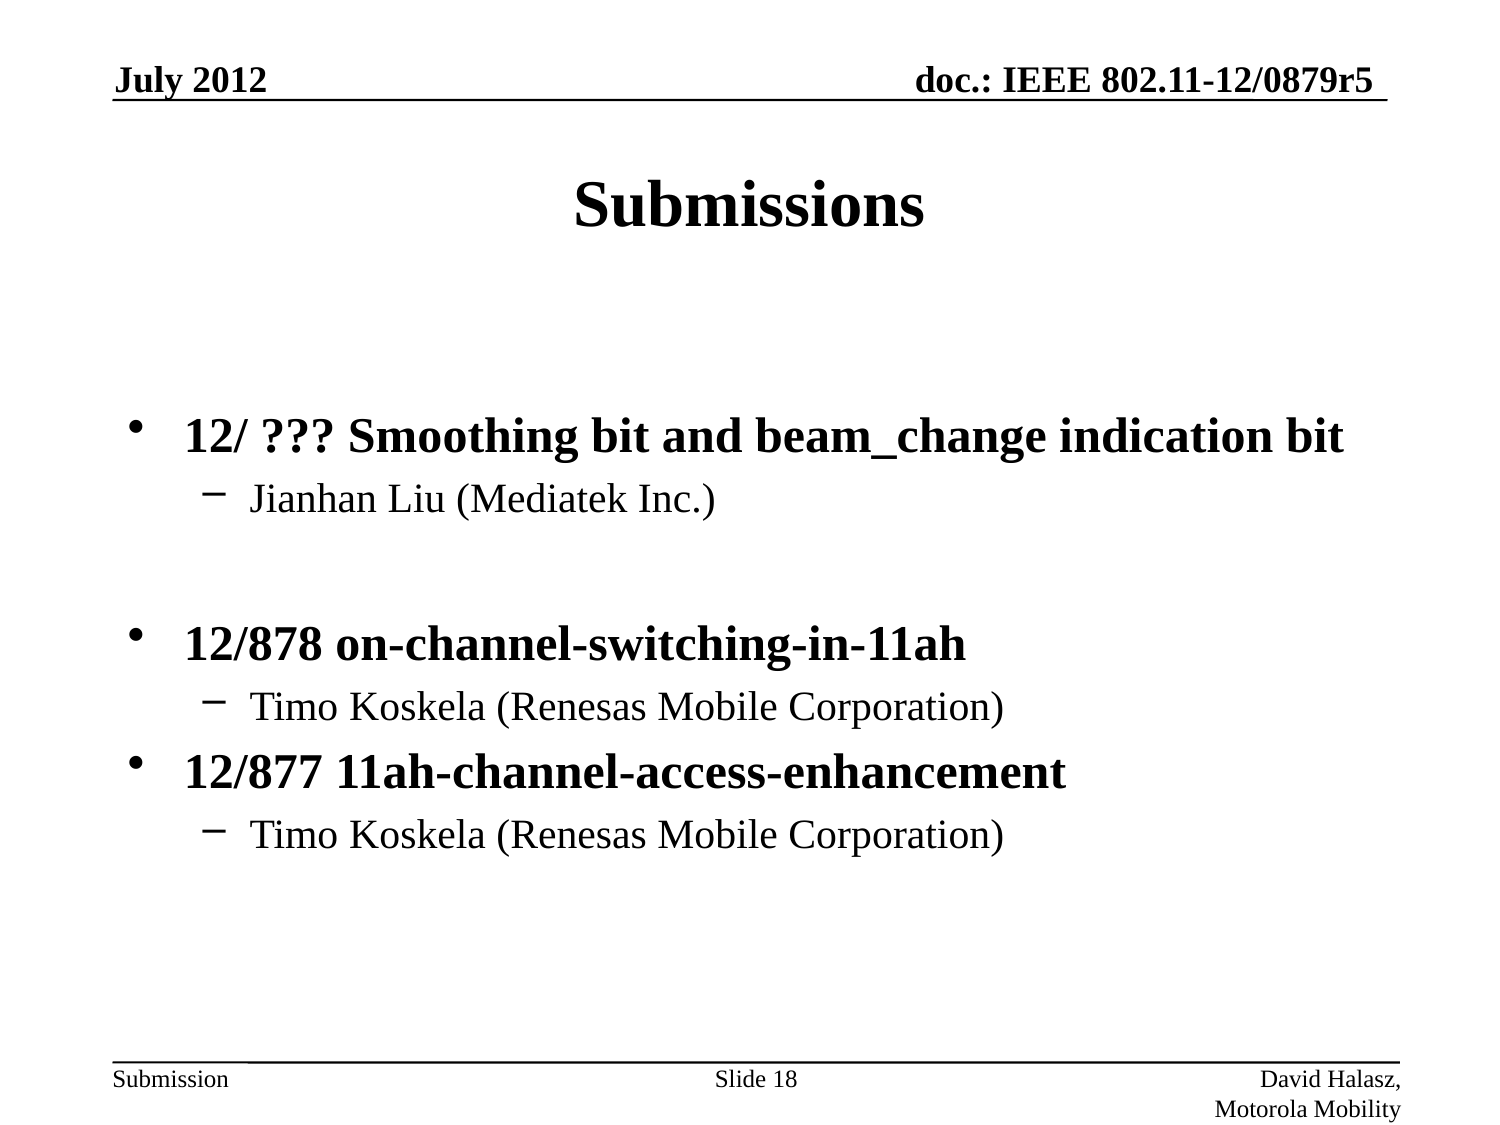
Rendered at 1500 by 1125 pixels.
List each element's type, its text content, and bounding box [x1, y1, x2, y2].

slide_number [114, 54, 333, 101]
list 12/ ??? Smoothing bit and beam_change indication bit Jianhan Liu (Mediatek Inc.) 12/878 on-channel-switching-in-11ah Timo Koskela (Renesas Mobile Corporation) 12/877 11ah-channel-access-enhancement Timo Koskela (Renesas Mobile Corporation) [112, 324, 1388, 1001]
footer David Halasz, Motorola Mobility [1185, 1061, 1402, 1093]
slide_number Slide 18 [712, 1061, 800, 1093]
title Submissions [112, 112, 1388, 288]
